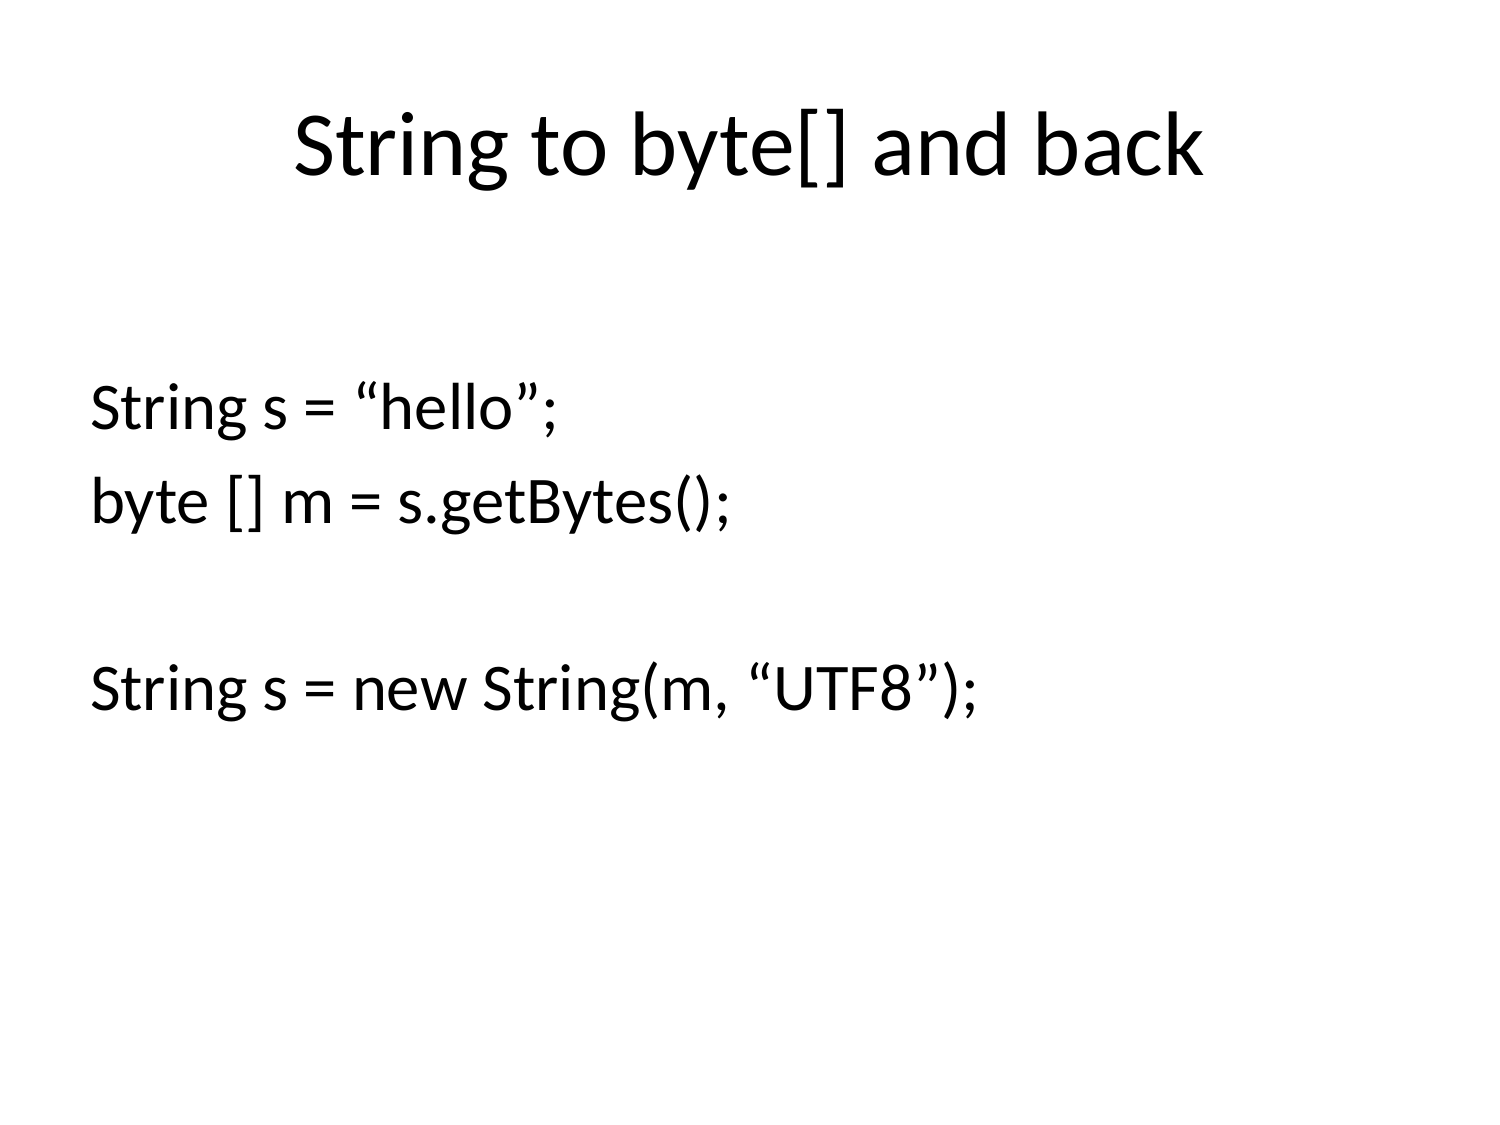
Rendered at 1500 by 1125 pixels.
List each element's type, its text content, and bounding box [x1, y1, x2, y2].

list String s = “hello”; byte [] m = s.getBytes(); String s = new String(m, “UTF8”); [75, 262, 1425, 1005]
title String to byte[] and back [75, 45, 1425, 233]
